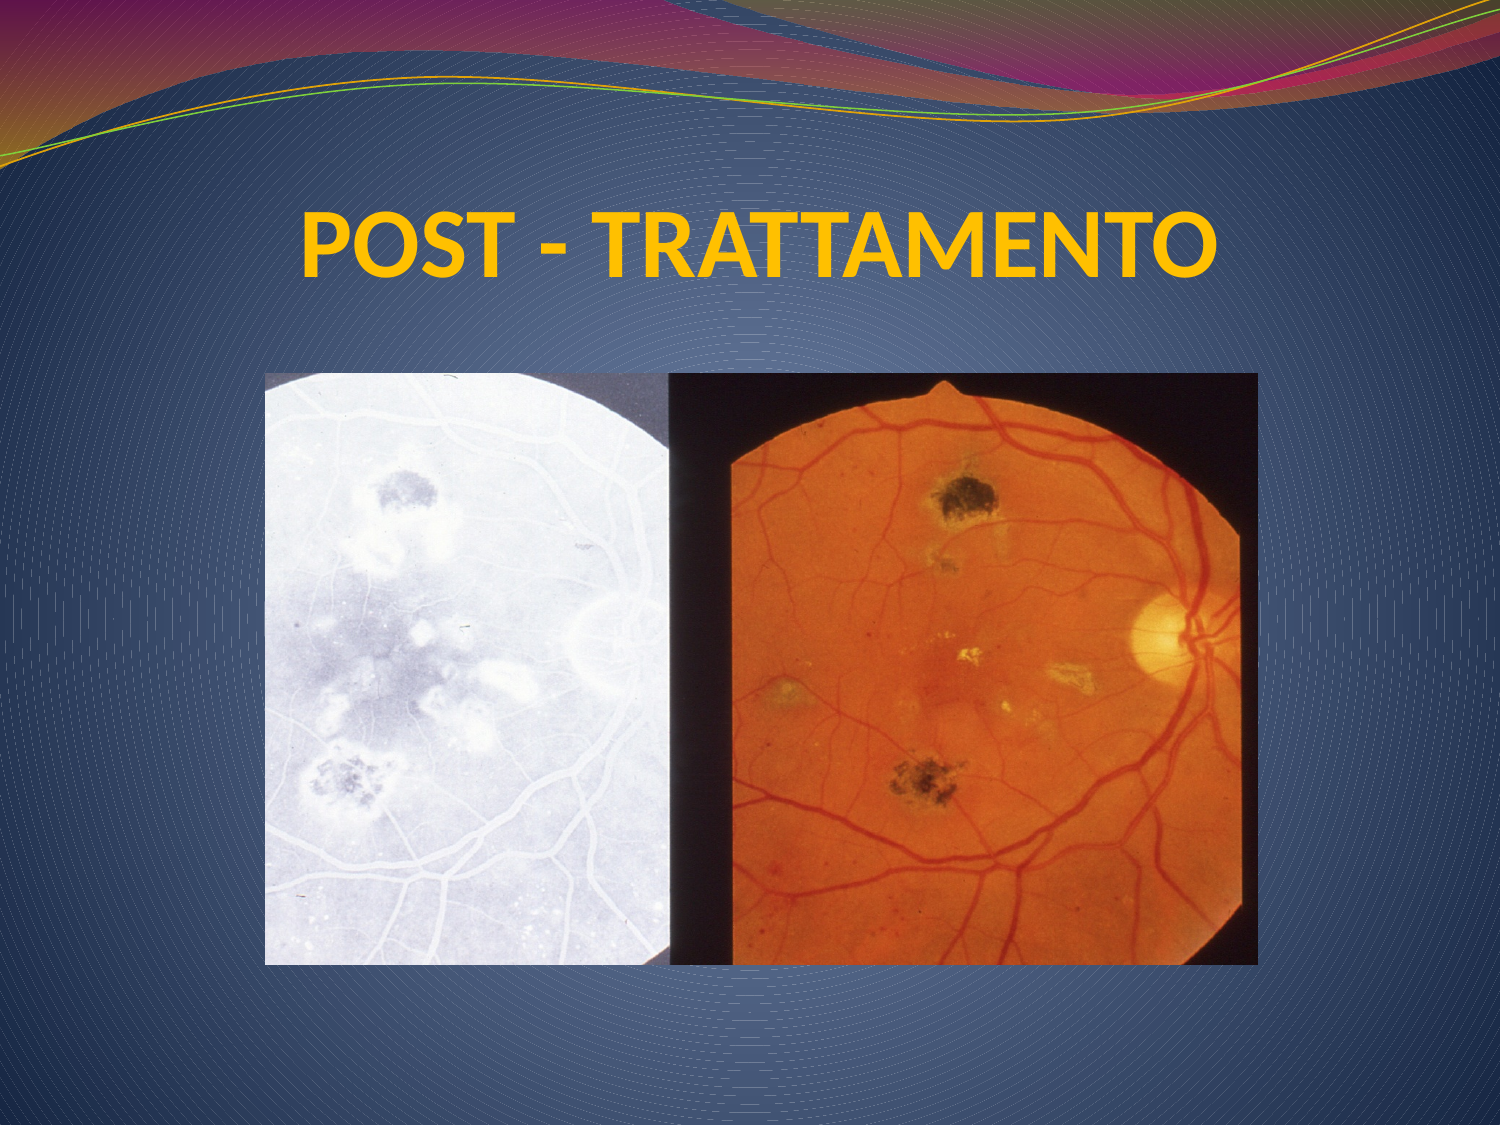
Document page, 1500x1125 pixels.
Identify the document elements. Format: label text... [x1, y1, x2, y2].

title POST - TRATTAMENTO [0, 137, 1223, 298]
picture [265, 373, 1259, 965]
